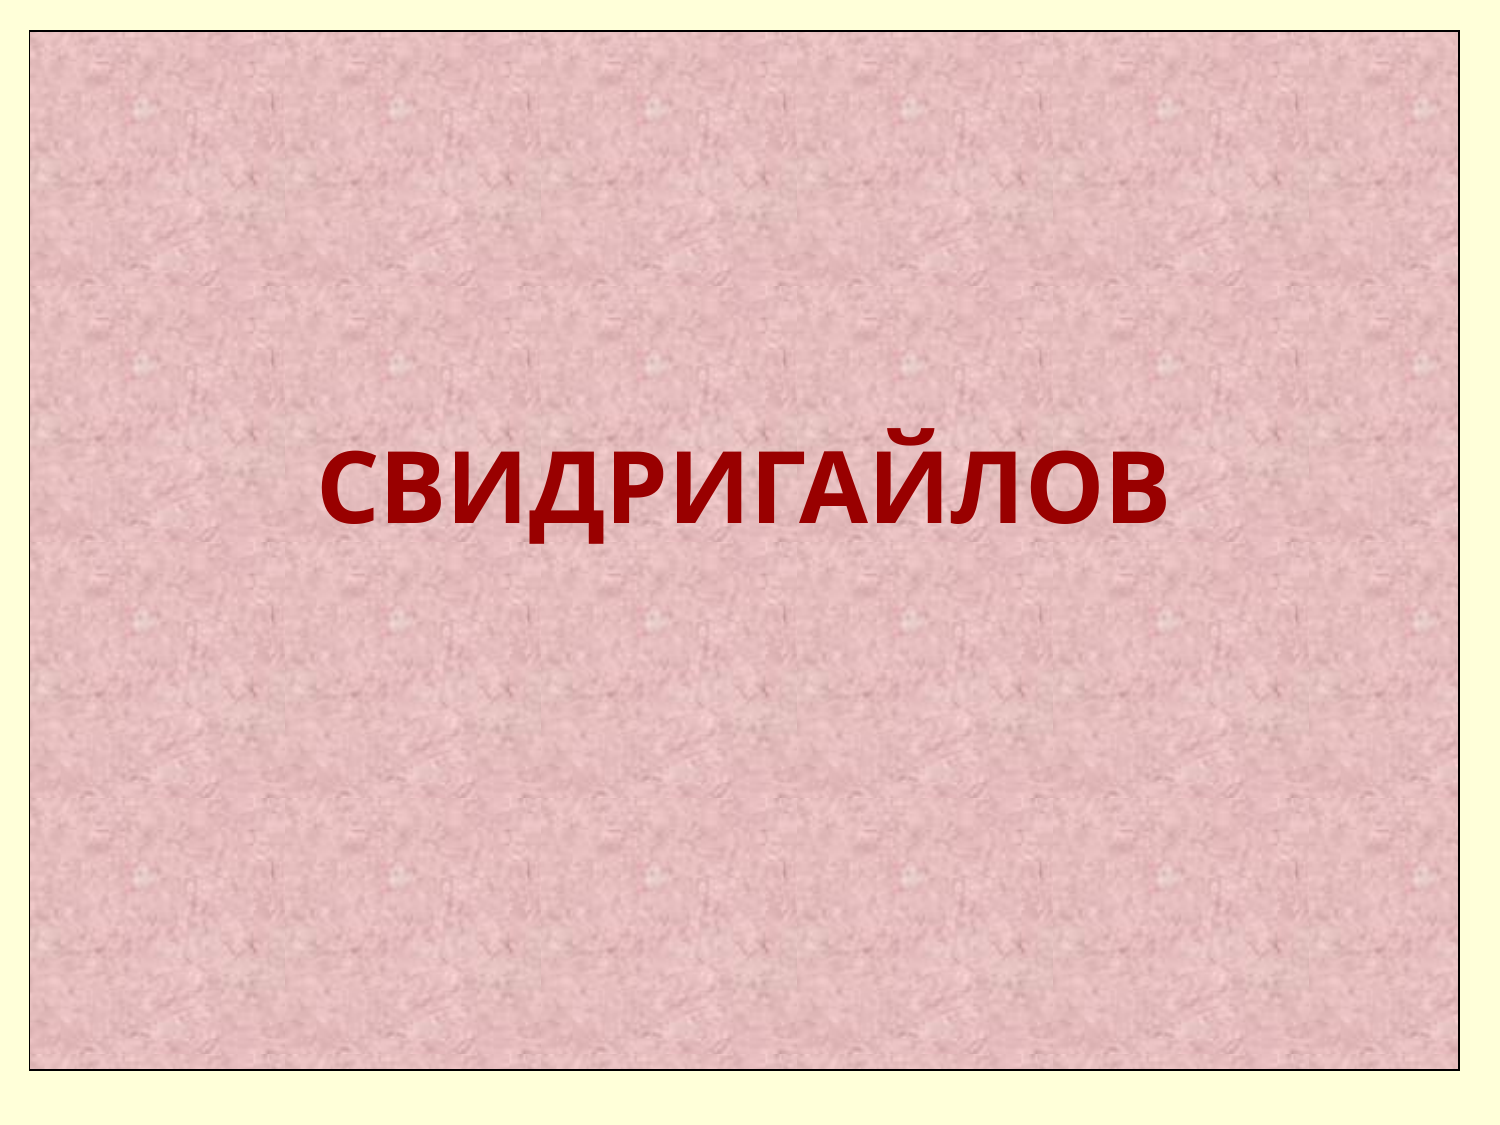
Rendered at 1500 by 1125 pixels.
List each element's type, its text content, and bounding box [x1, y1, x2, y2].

text_box СВИДРИГАЙЛОВ [29, 31, 1459, 1071]
